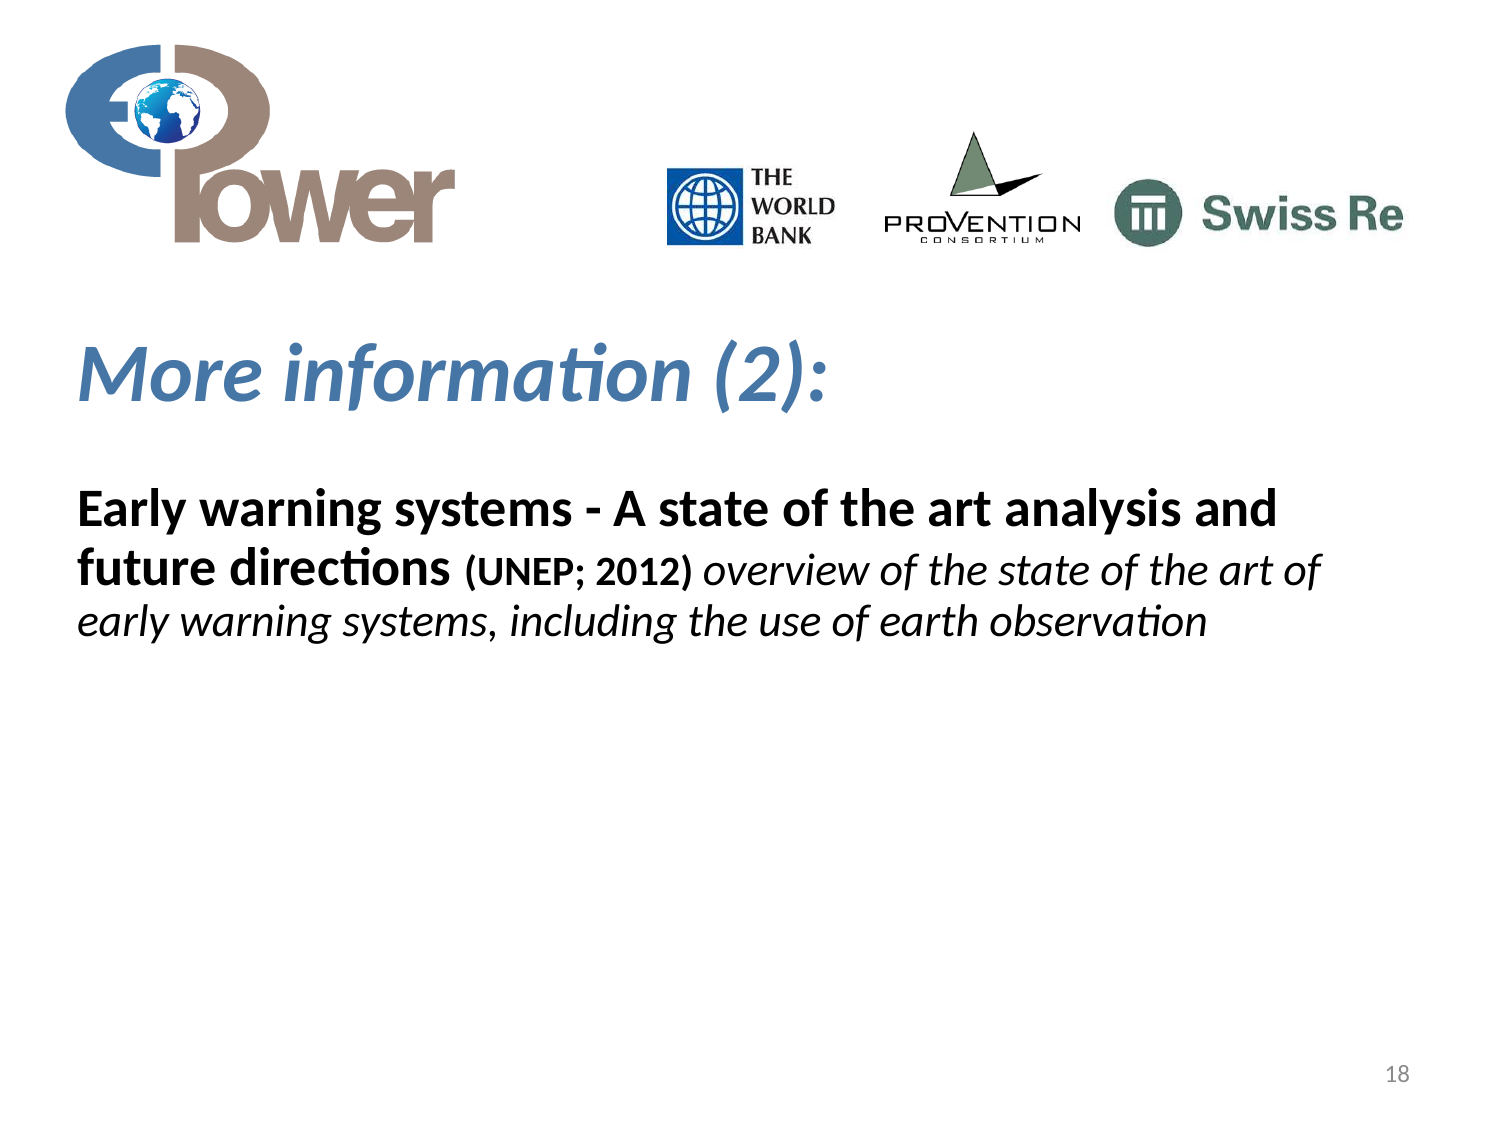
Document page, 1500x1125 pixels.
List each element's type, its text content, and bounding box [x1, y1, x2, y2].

picture [1107, 165, 1409, 259]
text_box More information (2): [61, 265, 859, 443]
picture [61, 41, 455, 244]
picture [666, 165, 859, 249]
picture [885, 131, 1080, 244]
slide_number 18 [1074, 1042, 1425, 1103]
list Early warning systems - A state of the art analysis and future directions (UNEP; 2012) overview of the state of the art of early warning systems, including the use of earth observation [62, 472, 1409, 1125]
